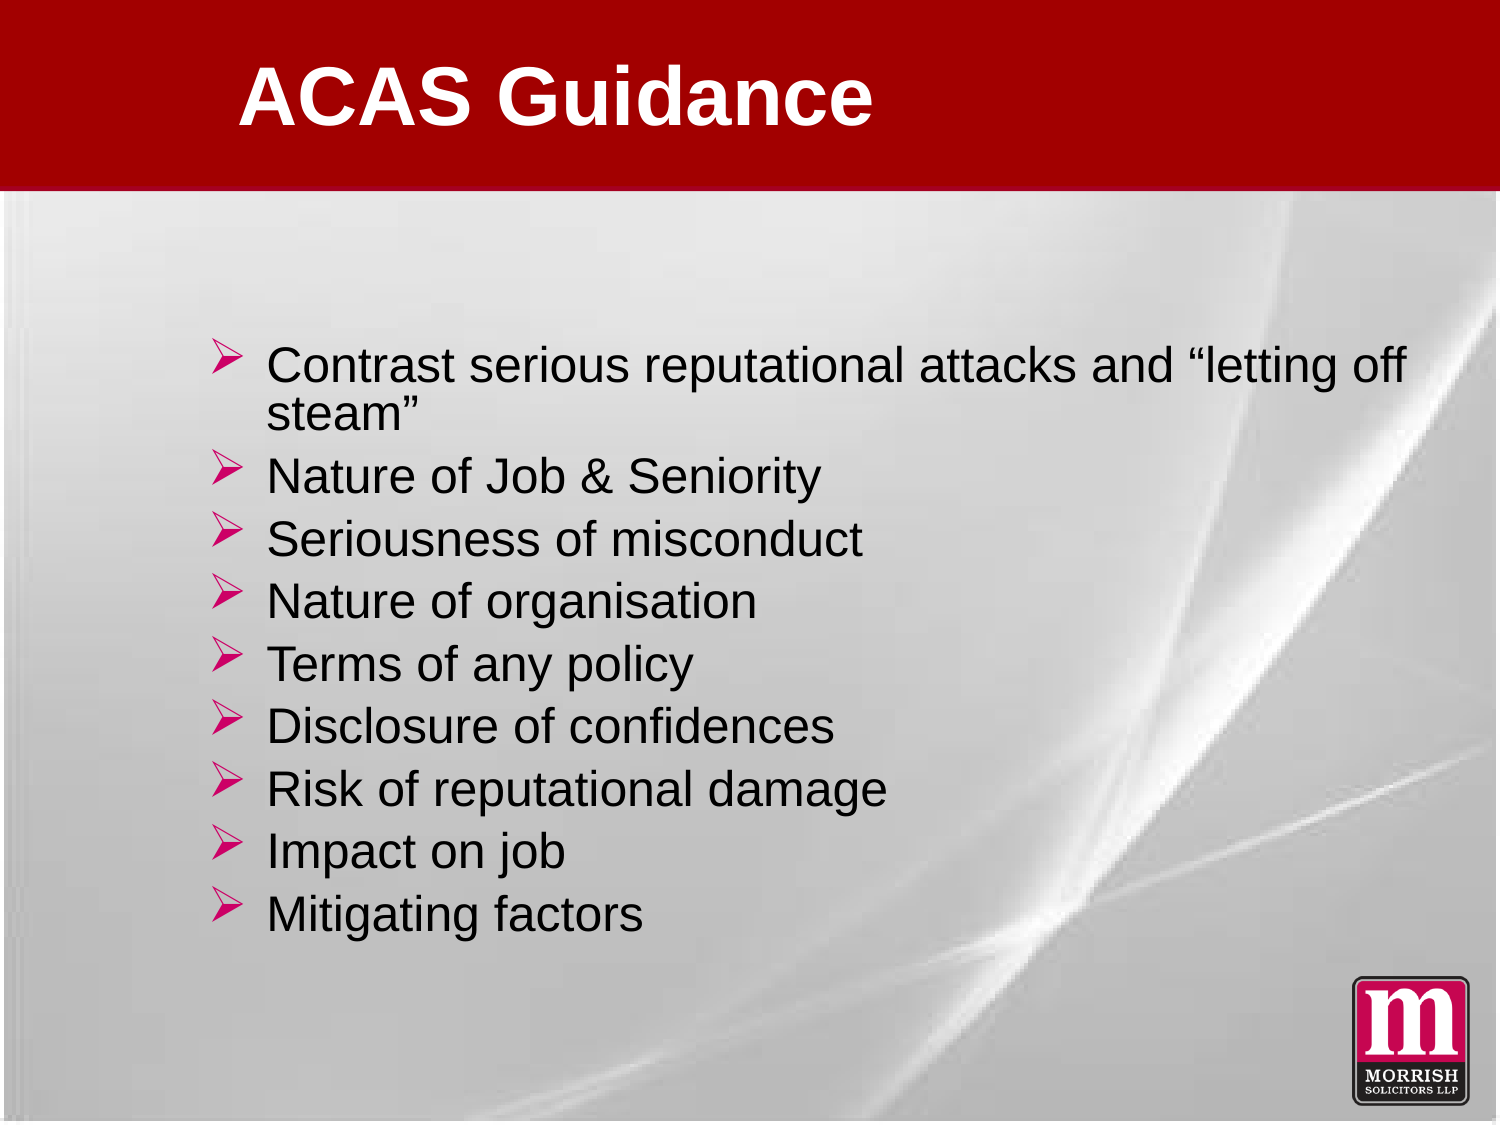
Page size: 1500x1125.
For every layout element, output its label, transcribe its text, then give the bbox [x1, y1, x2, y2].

picture [0, 192, 1500, 1125]
title ACAS Guidance [0, 0, 1500, 187]
list Contrast serious reputational attacks and “letting off steam” Nature of Job & Seniority Seriousness of misconduct Nature of organisation Terms of any policy Disclosure of confidences Risk of reputational damage Impact on job Mitigating factors [75, 262, 1425, 1005]
